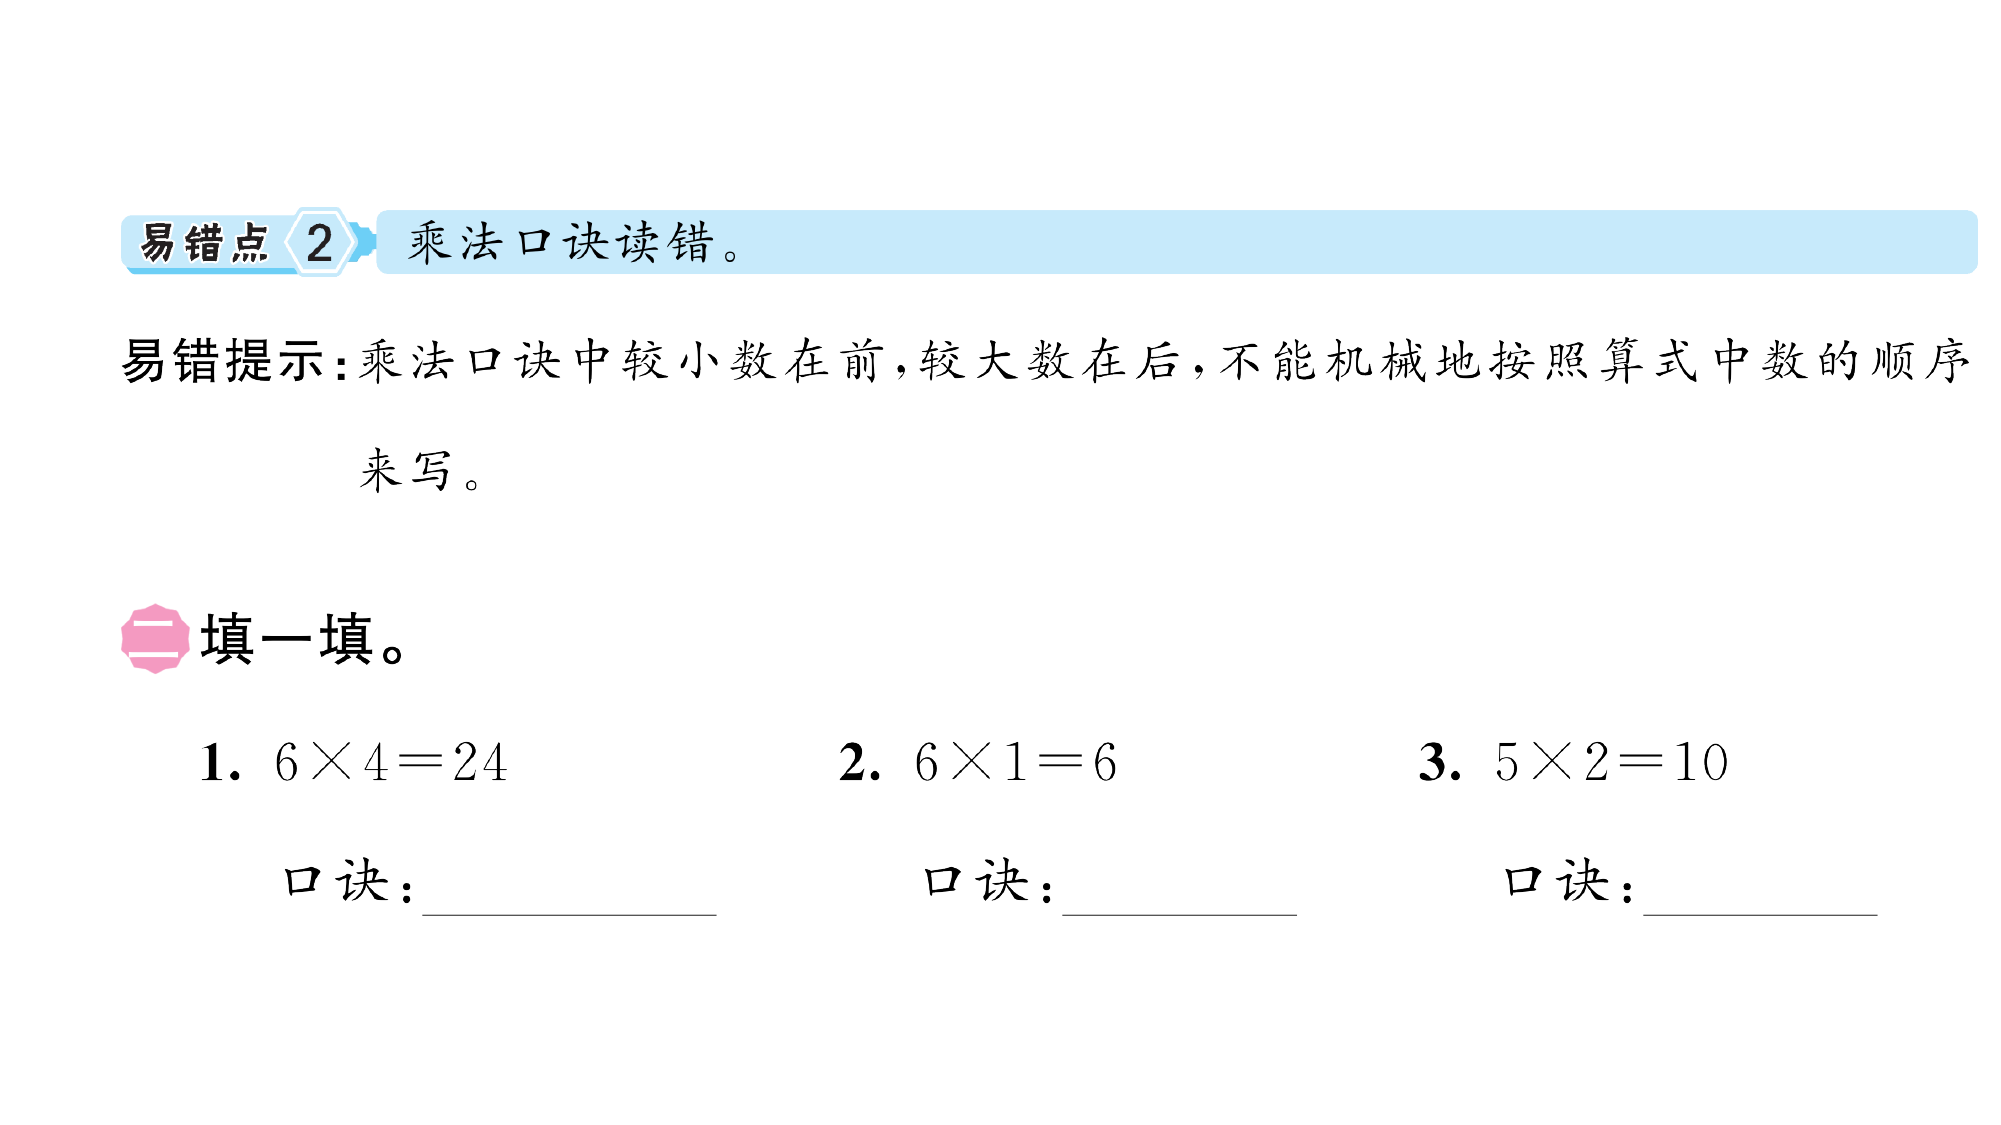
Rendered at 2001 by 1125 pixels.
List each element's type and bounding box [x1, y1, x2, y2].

picture [118, 177, 2000, 528]
picture [118, 577, 2000, 939]
